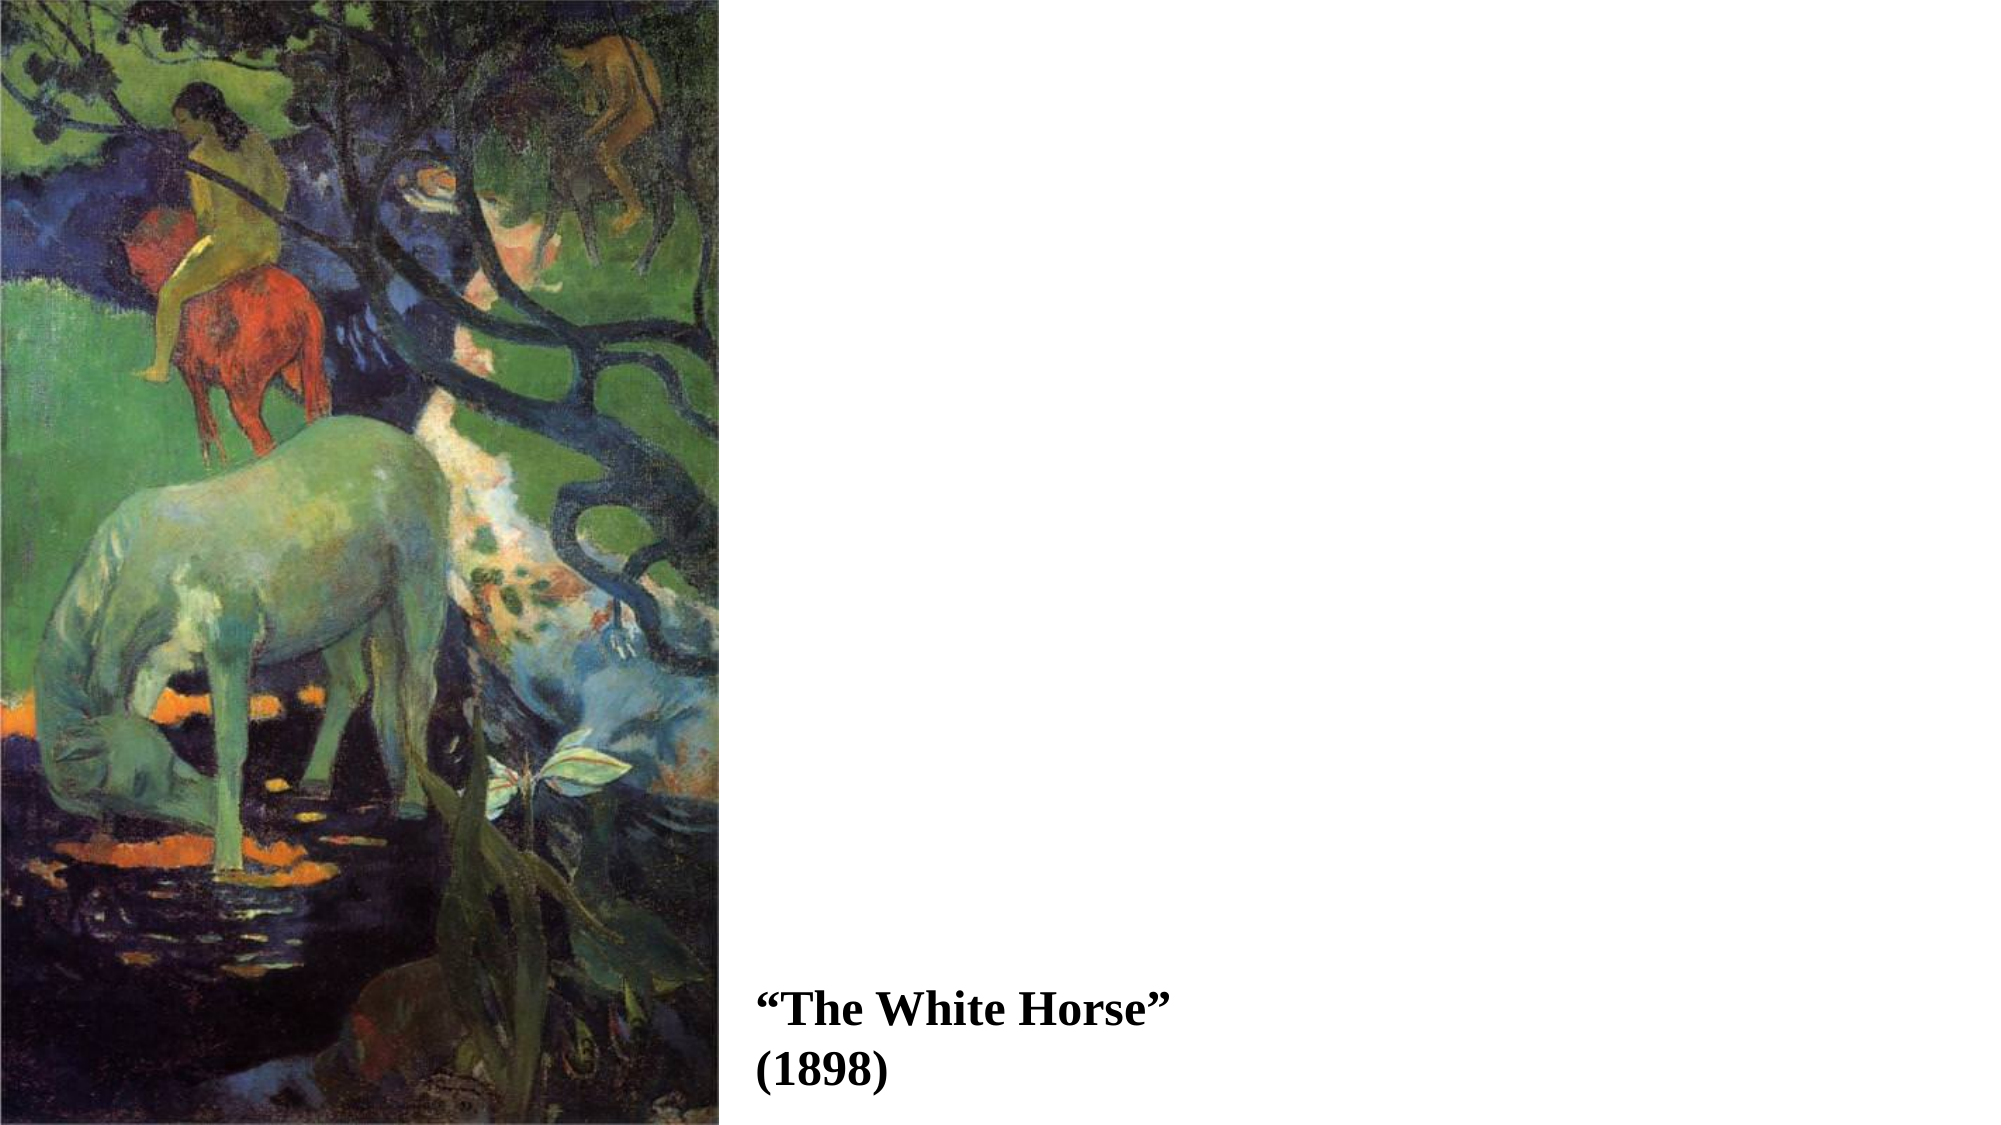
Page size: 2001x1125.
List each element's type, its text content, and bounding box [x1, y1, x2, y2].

picture [0, 0, 719, 1125]
text_box “The White Horse” (1898) [740, 967, 1250, 1103]
